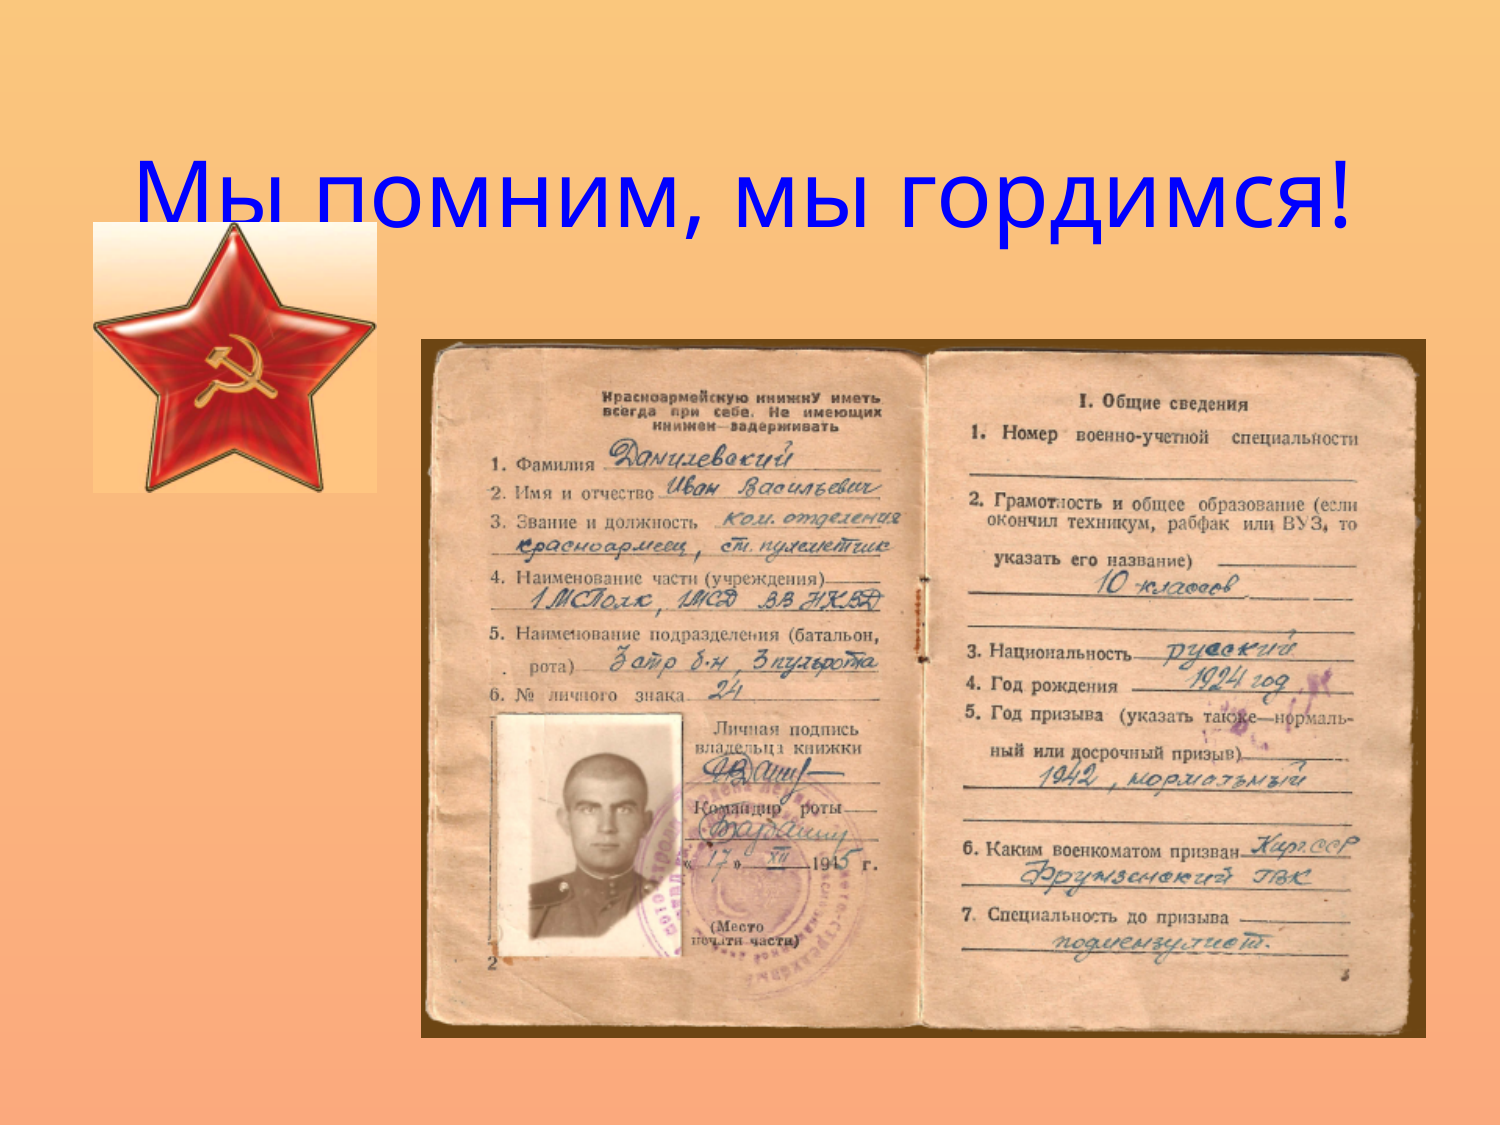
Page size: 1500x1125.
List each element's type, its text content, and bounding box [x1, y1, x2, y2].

picture [93, 222, 377, 493]
picture [421, 339, 1427, 1038]
title Мы помним, мы гордимся! [105, 70, 1381, 312]
